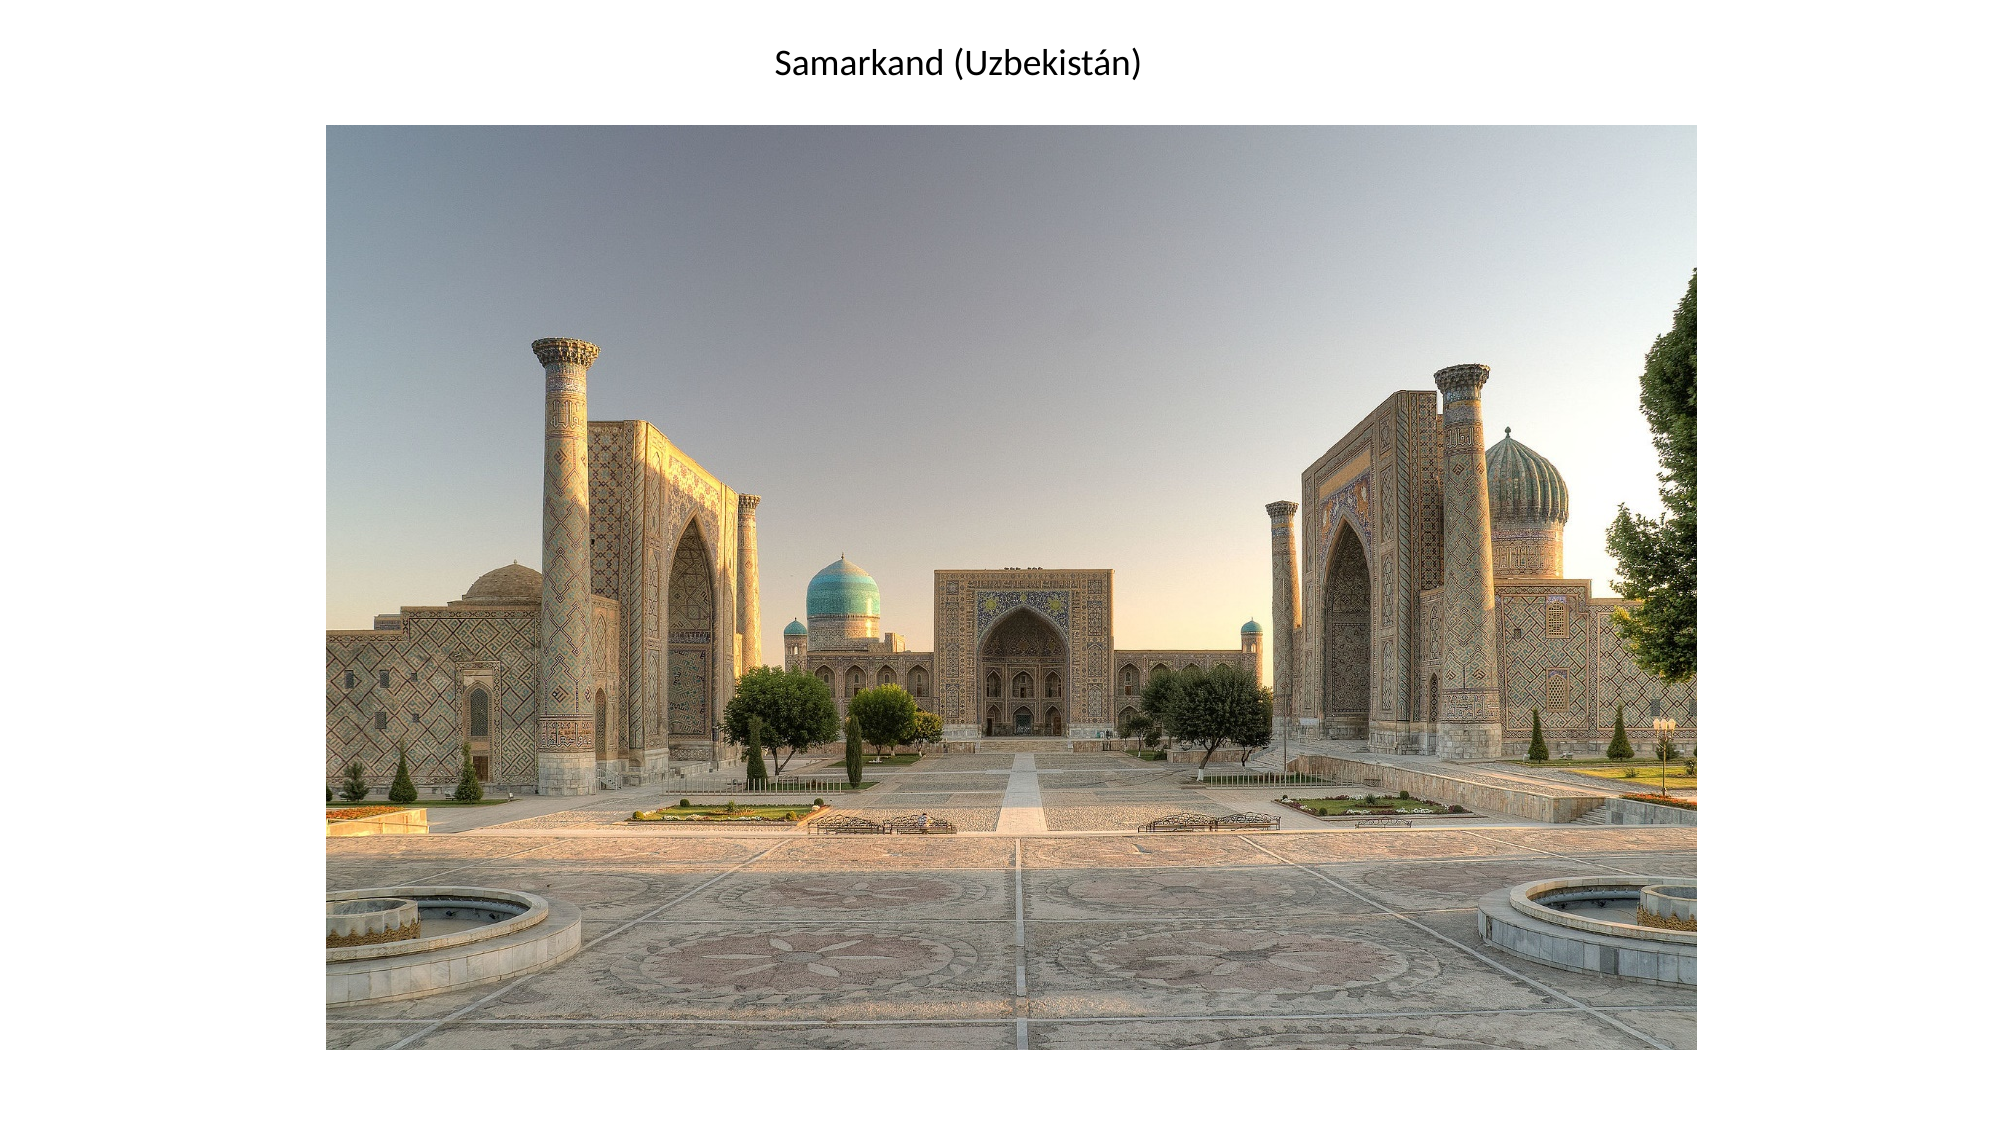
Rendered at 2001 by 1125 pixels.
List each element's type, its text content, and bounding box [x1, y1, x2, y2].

text_box Samarkand (Uzbekistán) [704, 30, 1213, 91]
picture [326, 125, 1697, 1050]
